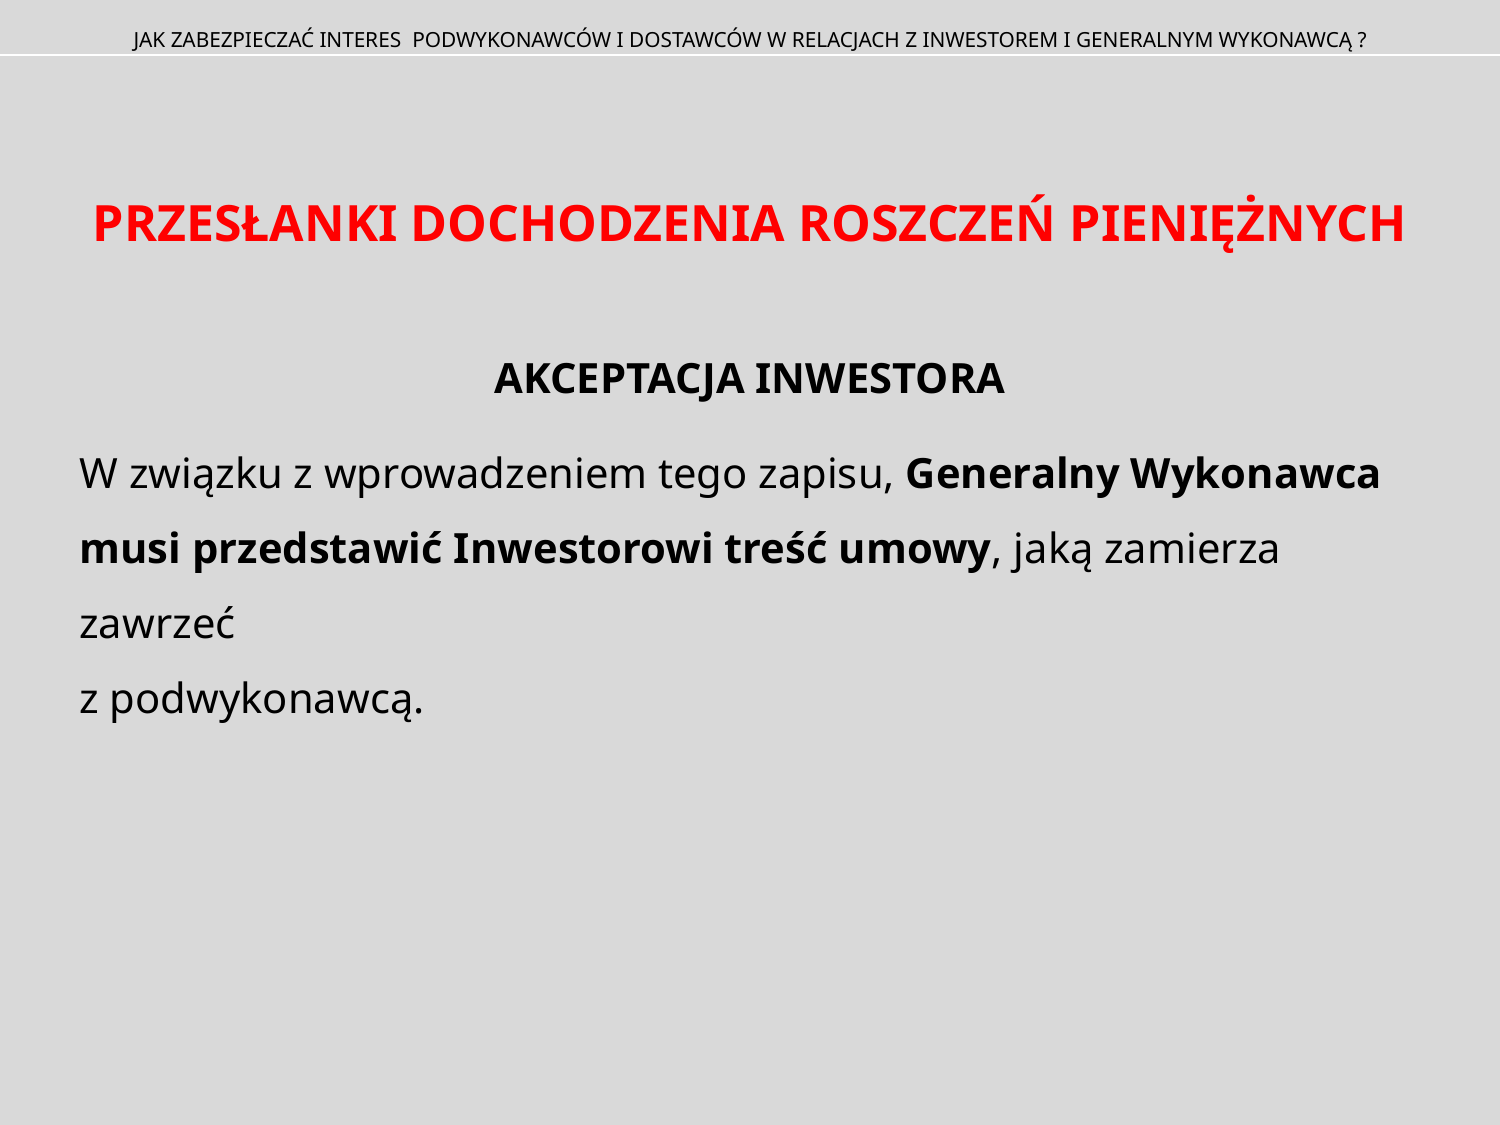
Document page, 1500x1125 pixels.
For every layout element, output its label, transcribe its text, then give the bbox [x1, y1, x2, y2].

text_box PRZESŁANKI DOCHODZENIA ROSZCZEŃ PIENIĘŻNYCH AKCEPTACJA INWESTORA W związku z wprowadzeniem tego zapisu, Generalny Wykonawca musi przedstawić Inwestorowi treść umowy, jaką zamierza zawrzeć z podwykonawcą. [64, 184, 1436, 730]
text_box JAK ZABEZPIECZAĆ INTERES PODWYKONAWCÓW I DOSTAWCÓW W RELACJACH Z INWESTOREM I GENERALNYM WYKONAWCĄ ? [0, 6, 1500, 54]
